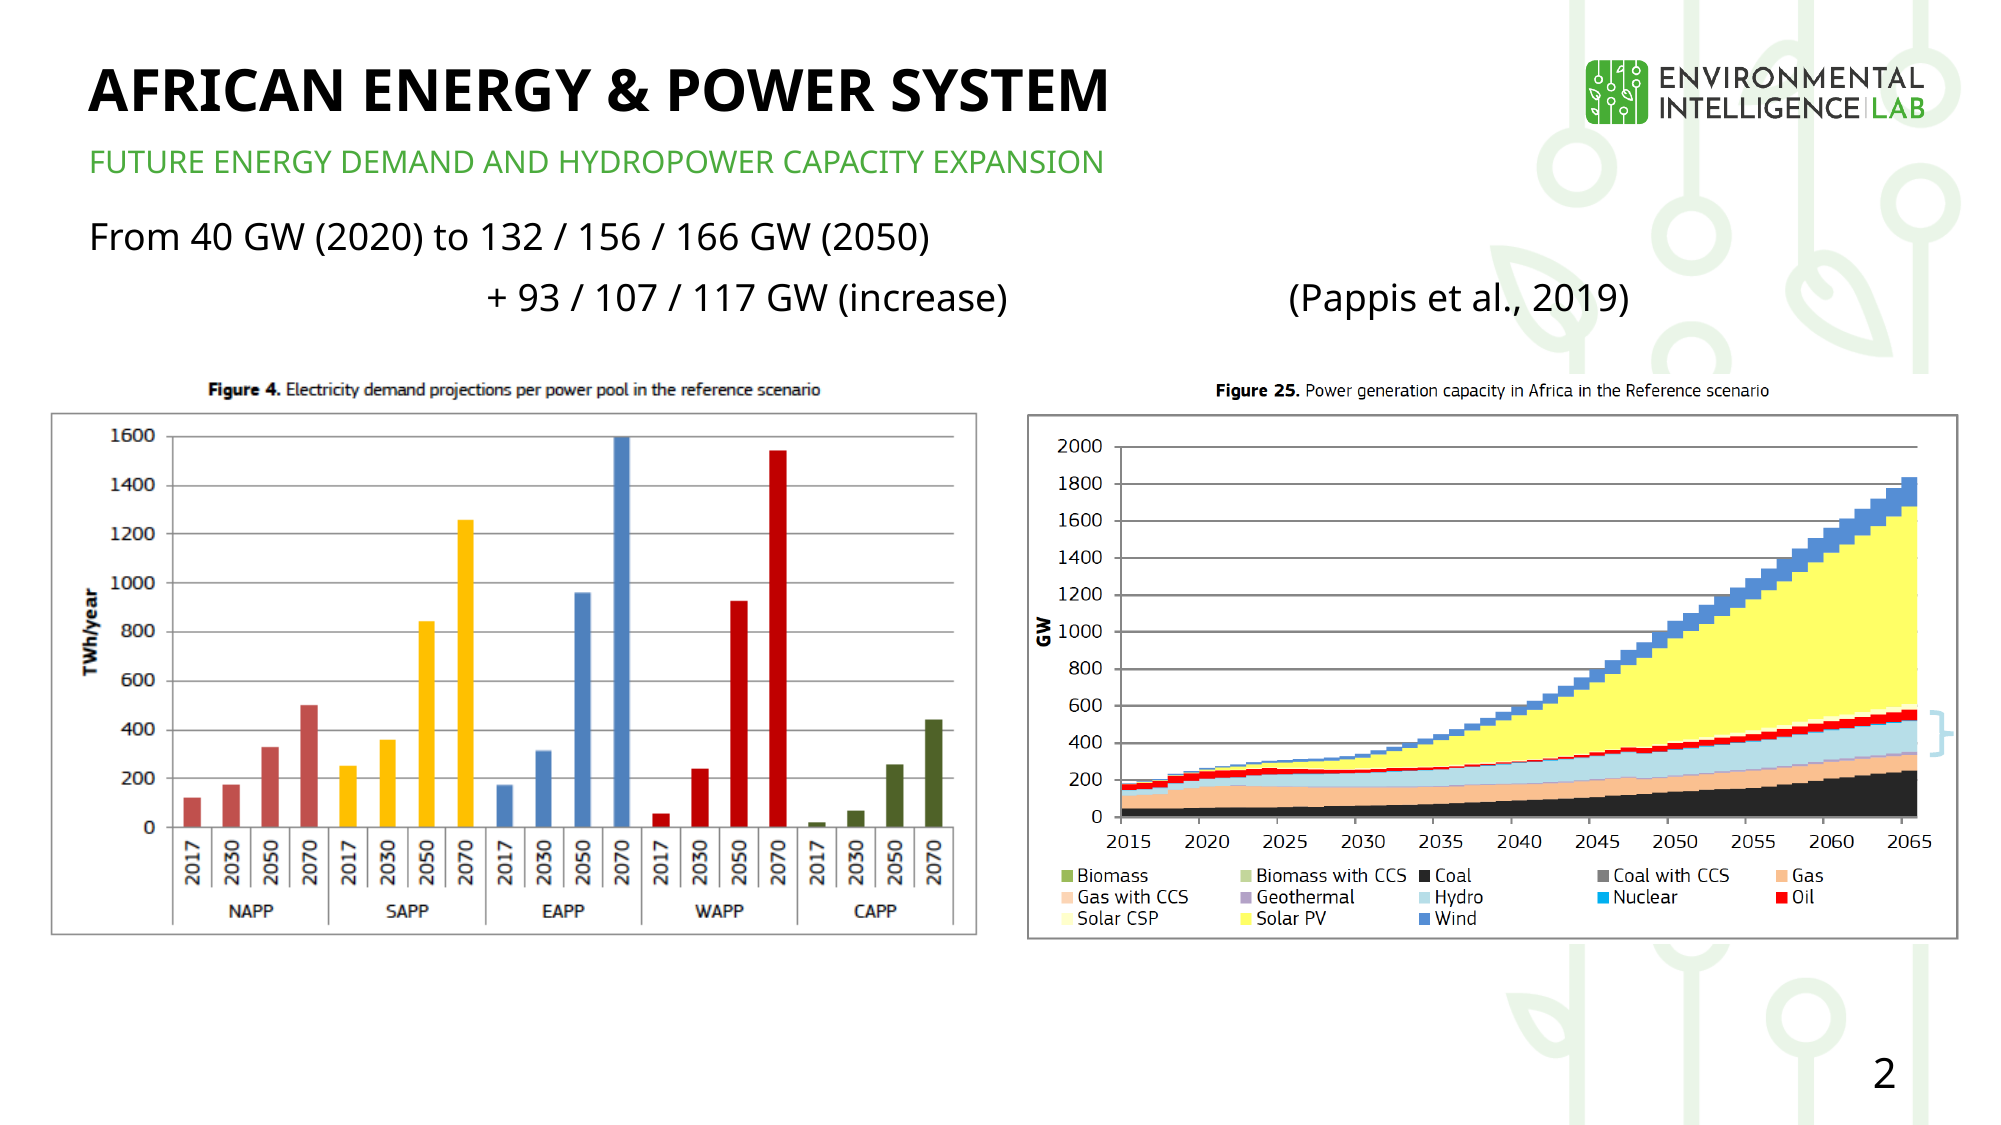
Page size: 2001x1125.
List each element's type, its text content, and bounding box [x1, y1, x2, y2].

picture [1799, 60, 1926, 125]
list From 40 GW (2020) to 132 / 156 / 166 GW (2050) + 93 / 107 / 117 GW (increase) (Pappis et al., 2019) [74, 210, 2000, 391]
list FUTURE ENERGY DEMAND AND HYDROPOWER CAPACITY EXPANSION [74, 139, 2000, 190]
title AFRICAN ENERGY & POWER SYSTEM [74, 52, 1799, 134]
picture [41, 374, 983, 944]
picture [1017, 374, 1968, 944]
